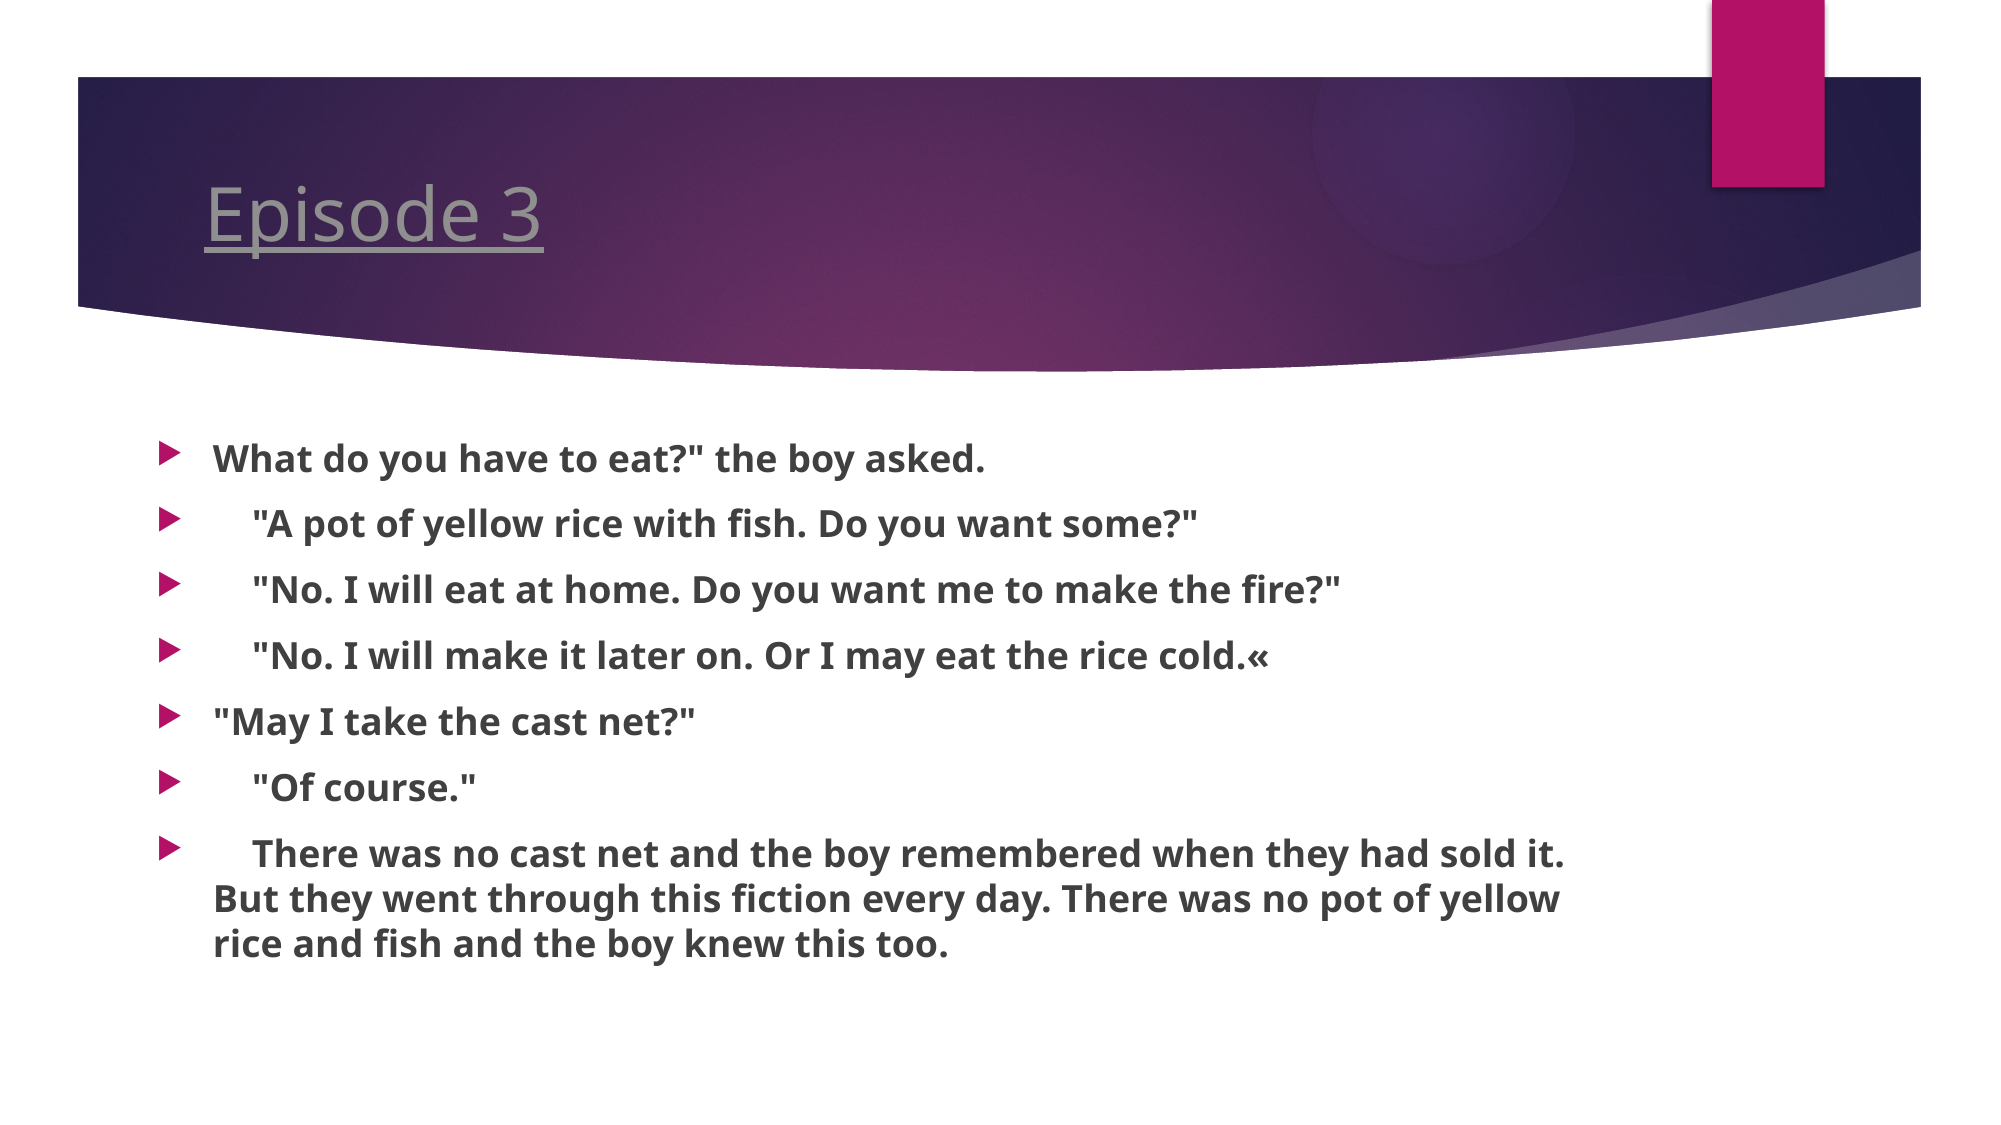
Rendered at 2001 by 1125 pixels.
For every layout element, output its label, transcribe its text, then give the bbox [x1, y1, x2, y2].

title Episode 3 [189, 159, 1627, 276]
list What do you have to eat?" the boy asked. "A pot of yellow rice with fish. Do you want some?" "No. I will eat at home. Do you want me to make the fire?" "No. I will make it later on. Or I may eat the rice cold.« "May I take the cast net?" "Of course." There was no cast net and the boy remembered when they had sold it. But they went through this fiction every day. There was no pot of yellow rice and fish and the boy knew this too. [141, 427, 1638, 988]
